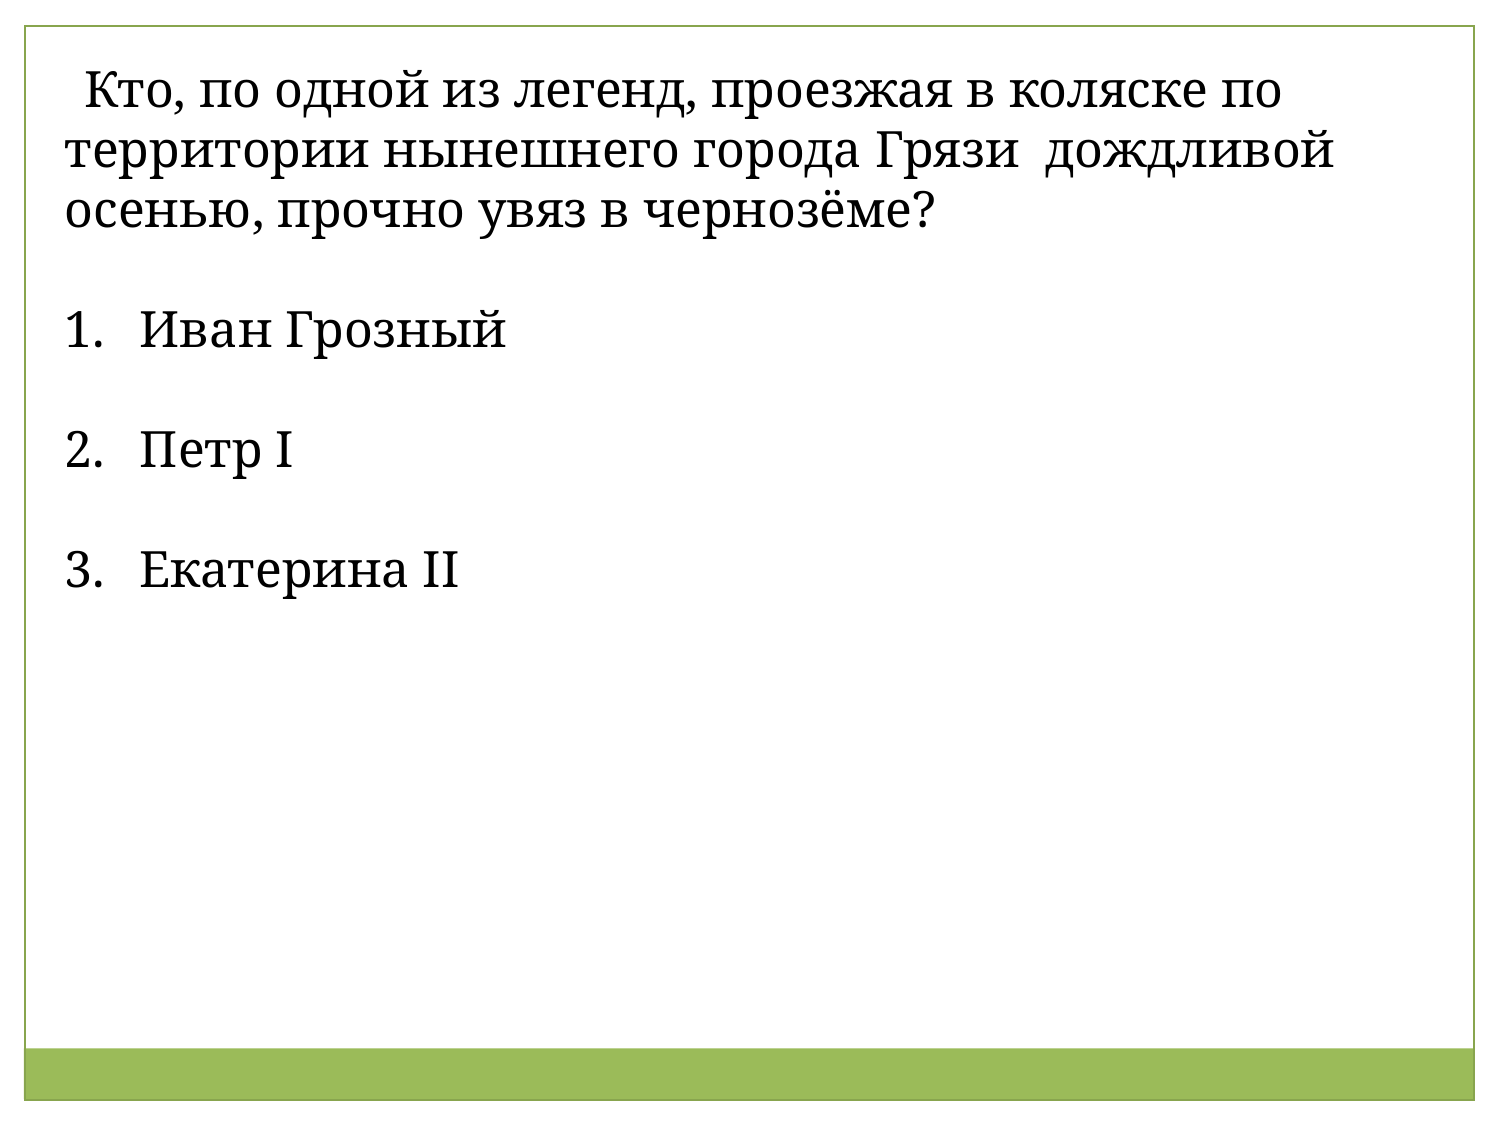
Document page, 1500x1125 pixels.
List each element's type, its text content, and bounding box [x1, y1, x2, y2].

text_box Кто, по одной из легенд, проезжая в коляске по территории нынешнего города Грязи дождливой осенью, прочно увяз в чернозёме? Иван Грозный Петр I Екатерина II [49, 49, 1463, 650]
